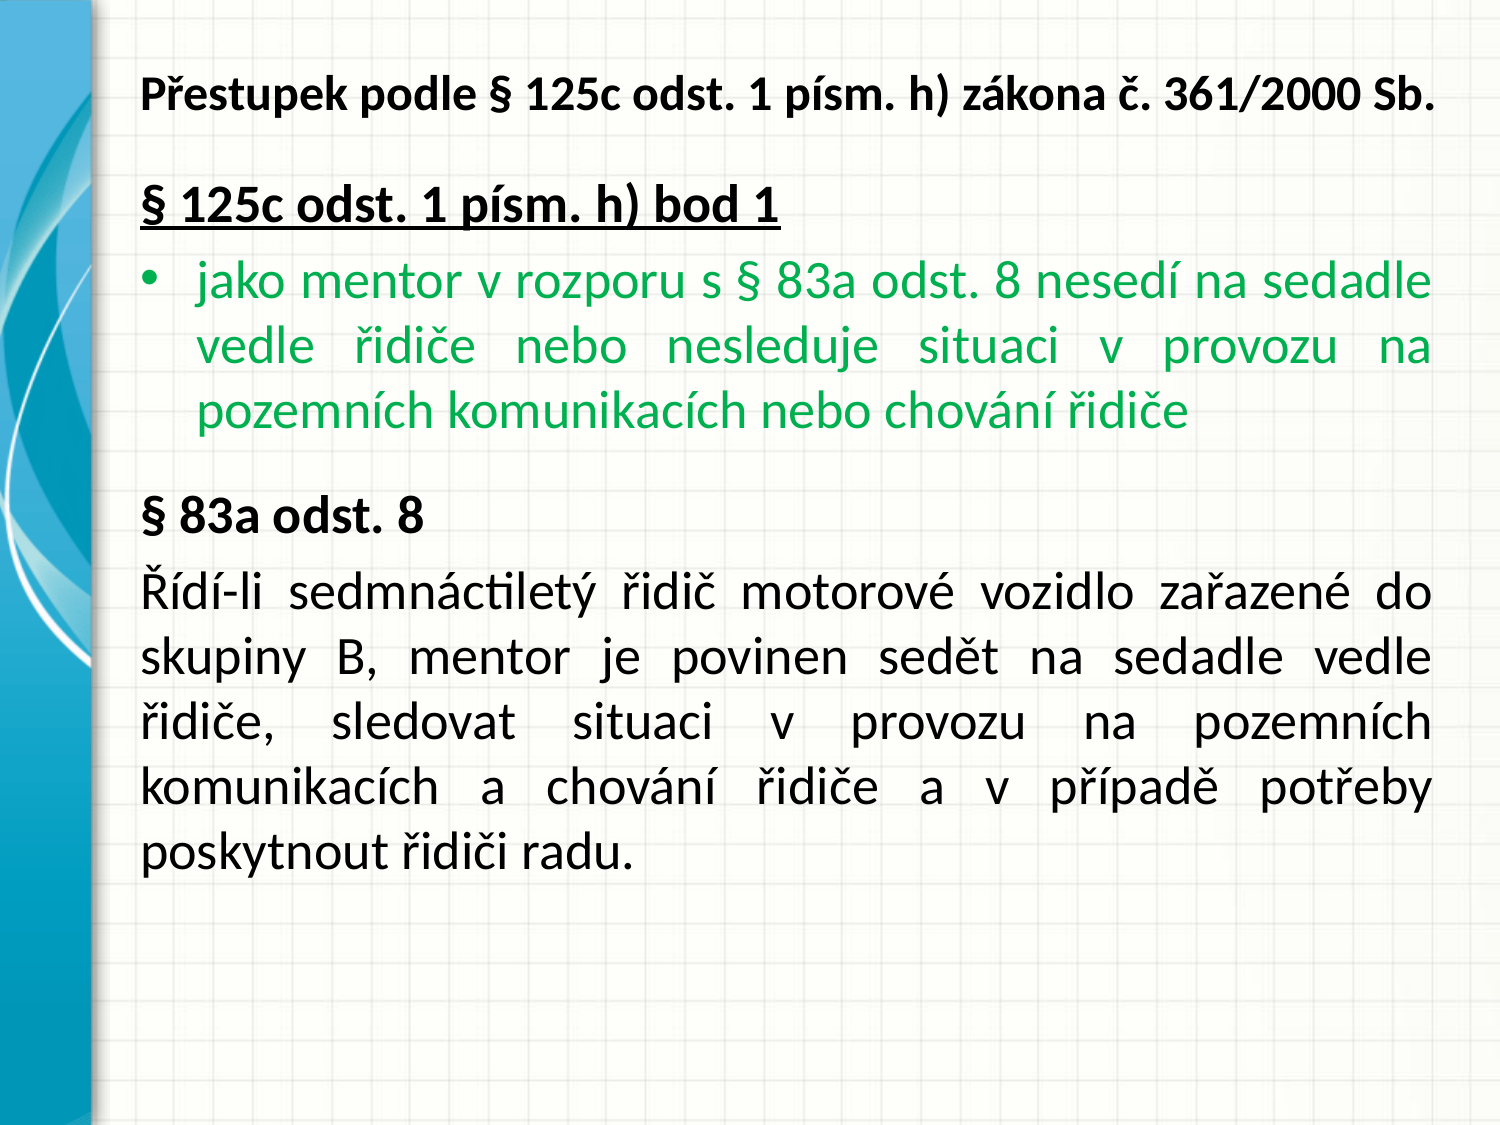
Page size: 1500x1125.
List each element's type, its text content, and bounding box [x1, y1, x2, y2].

picture [0, 0, 1500, 1125]
list § 125c odst. 1 písm. h) bod 1 jako mentor v rozporu s § 83a odst. 8 nesedí na sedadle vedle řidiče nebo nesleduje situaci v provozu na pozemních komunikacích nebo chování řidiče § 83a odst. 8 Řídí-li sedmnáctiletý řidič motorové vozidlo zařazené do skupiny B, mentor je povinen sedět na sedadle vedle řidiče, sledovat situaci v provozu na pozemních komunikacích a chování řidiče a v případě potřeby poskytnout řidiči radu. [125, 160, 1450, 1094]
title Přestupek podle § 125c odst. 1 písm. h) zákona č. 361/2000 Sb. [125, 44, 1471, 138]
